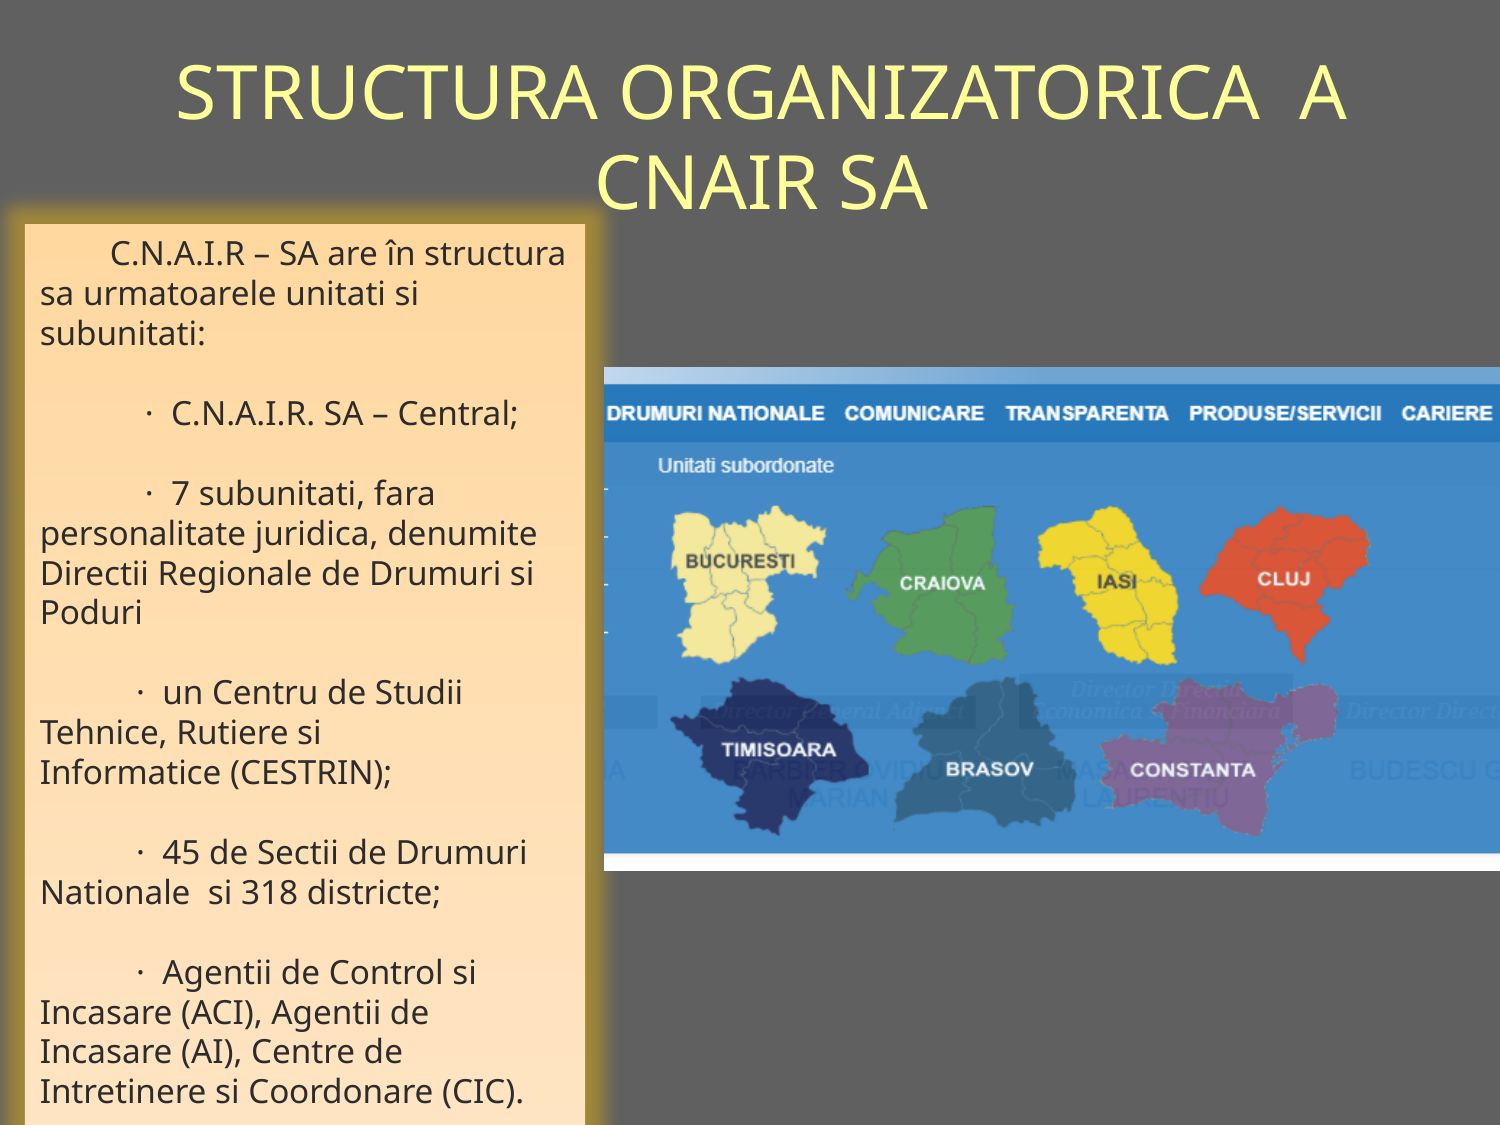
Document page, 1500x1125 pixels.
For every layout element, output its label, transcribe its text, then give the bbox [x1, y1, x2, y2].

picture [604, 366, 1500, 871]
text_box C.N.A.I.R – SA are în structura sa urmatoarele unitati si subunitati: · C.N.A.I.R. SA – Central; · 7 subunitati, fara personalitate juridica, denumite Directii Regionale de Drumuri si Poduri · un Centru de Studii Tehnice, Rutiere si Informatice (CESTRIN); · 45 de Sectii de Drumuri Nationale si 318 districte; · Agentii de Control si Incasare (ACI), Agentii de Incasare (AI), Centre de Intretinere si Coordonare (CIC). [24, 224, 586, 1125]
text_box STRUCTURA ORGANIZATORICA A CNAIR SA [69, 81, 1454, 188]
